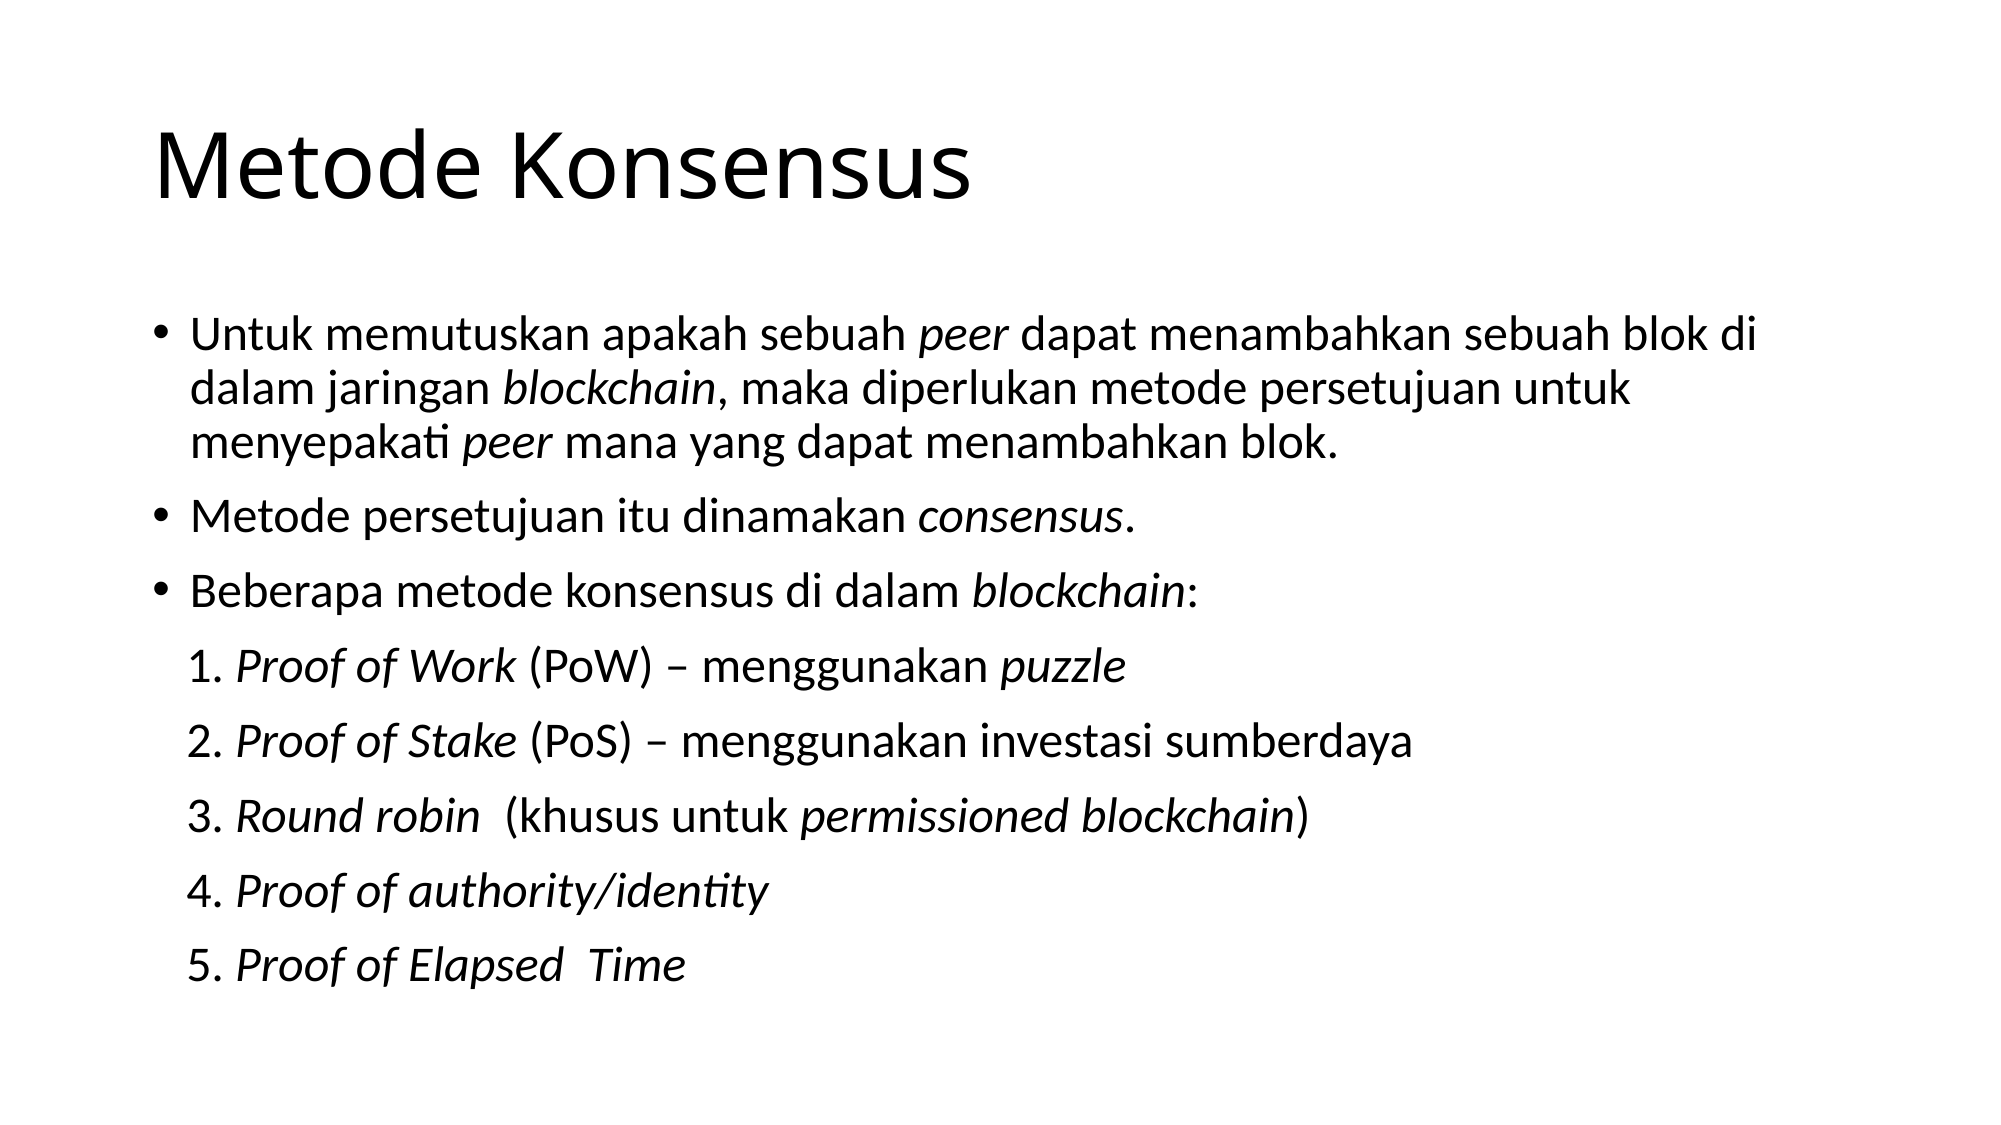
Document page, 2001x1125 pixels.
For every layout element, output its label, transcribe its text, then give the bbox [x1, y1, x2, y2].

title Metode Konsensus [137, 59, 1863, 278]
list Untuk memutuskan apakah sebuah peer dapat menambahkan sebuah blok di dalam jaringan blockchain, maka diperlukan metode persetujuan untuk menyepakati peer mana yang dapat menambahkan blok. Metode persetujuan itu dinamakan consensus. Beberapa metode konsensus di dalam blockchain: 1. Proof of Work (PoW) – menggunakan puzzle 2. Proof of Stake (PoS) – menggunakan investasi sumberdaya 3. Round robin (khusus untuk permissioned blockchain) 4. Proof of authority/identity 5. Proof of Elapsed Time [137, 299, 1863, 1014]
